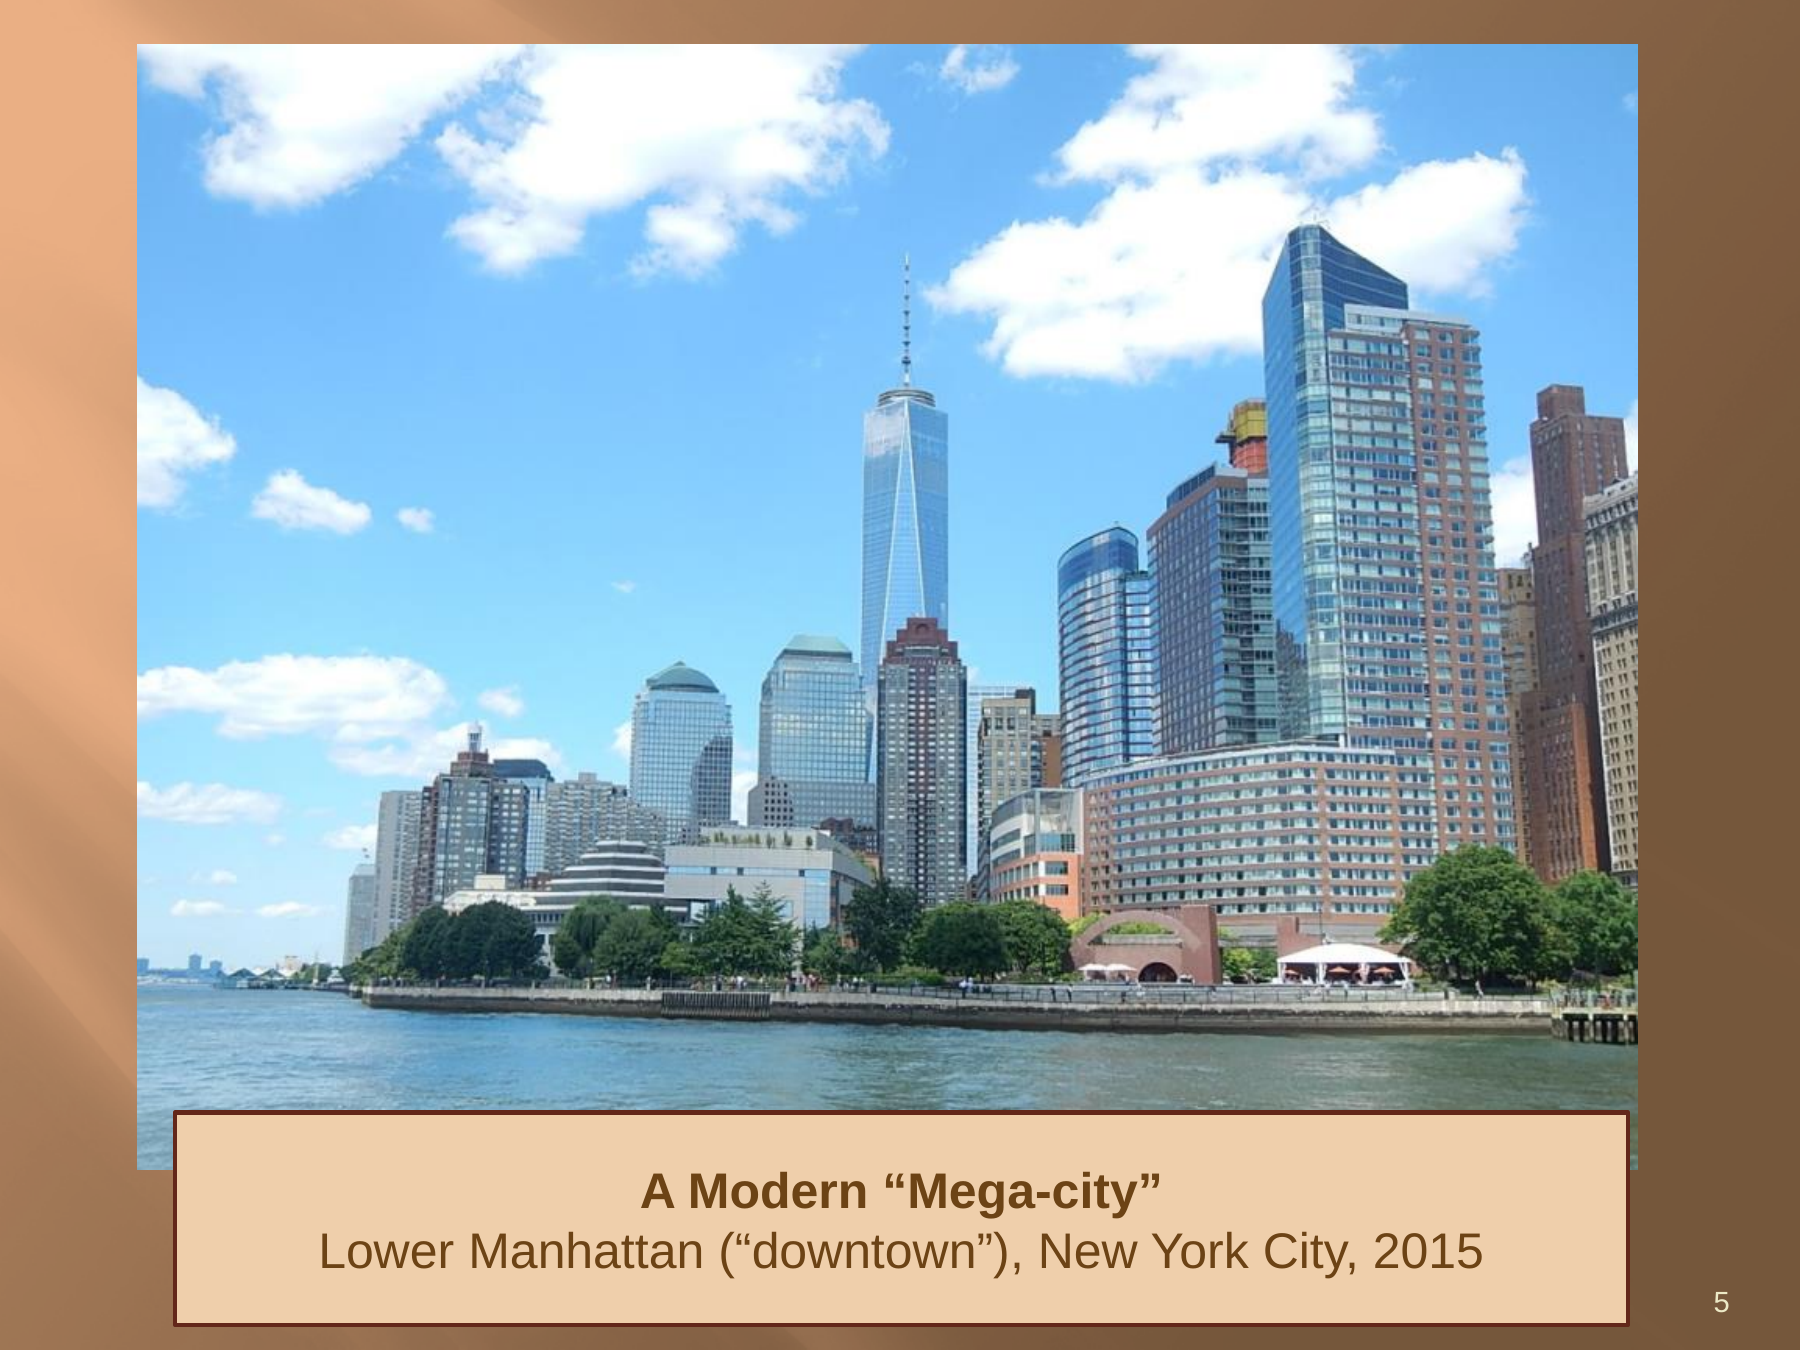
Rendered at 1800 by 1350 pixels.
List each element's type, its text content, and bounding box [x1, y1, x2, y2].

text_box A Modern “Mega-city” Lower Manhattan (“downtown”), New York City, 2015 [173, 1211, 1630, 1327]
picture [137, 44, 1638, 1171]
slide_number 5 [1628, 1255, 1748, 1328]
